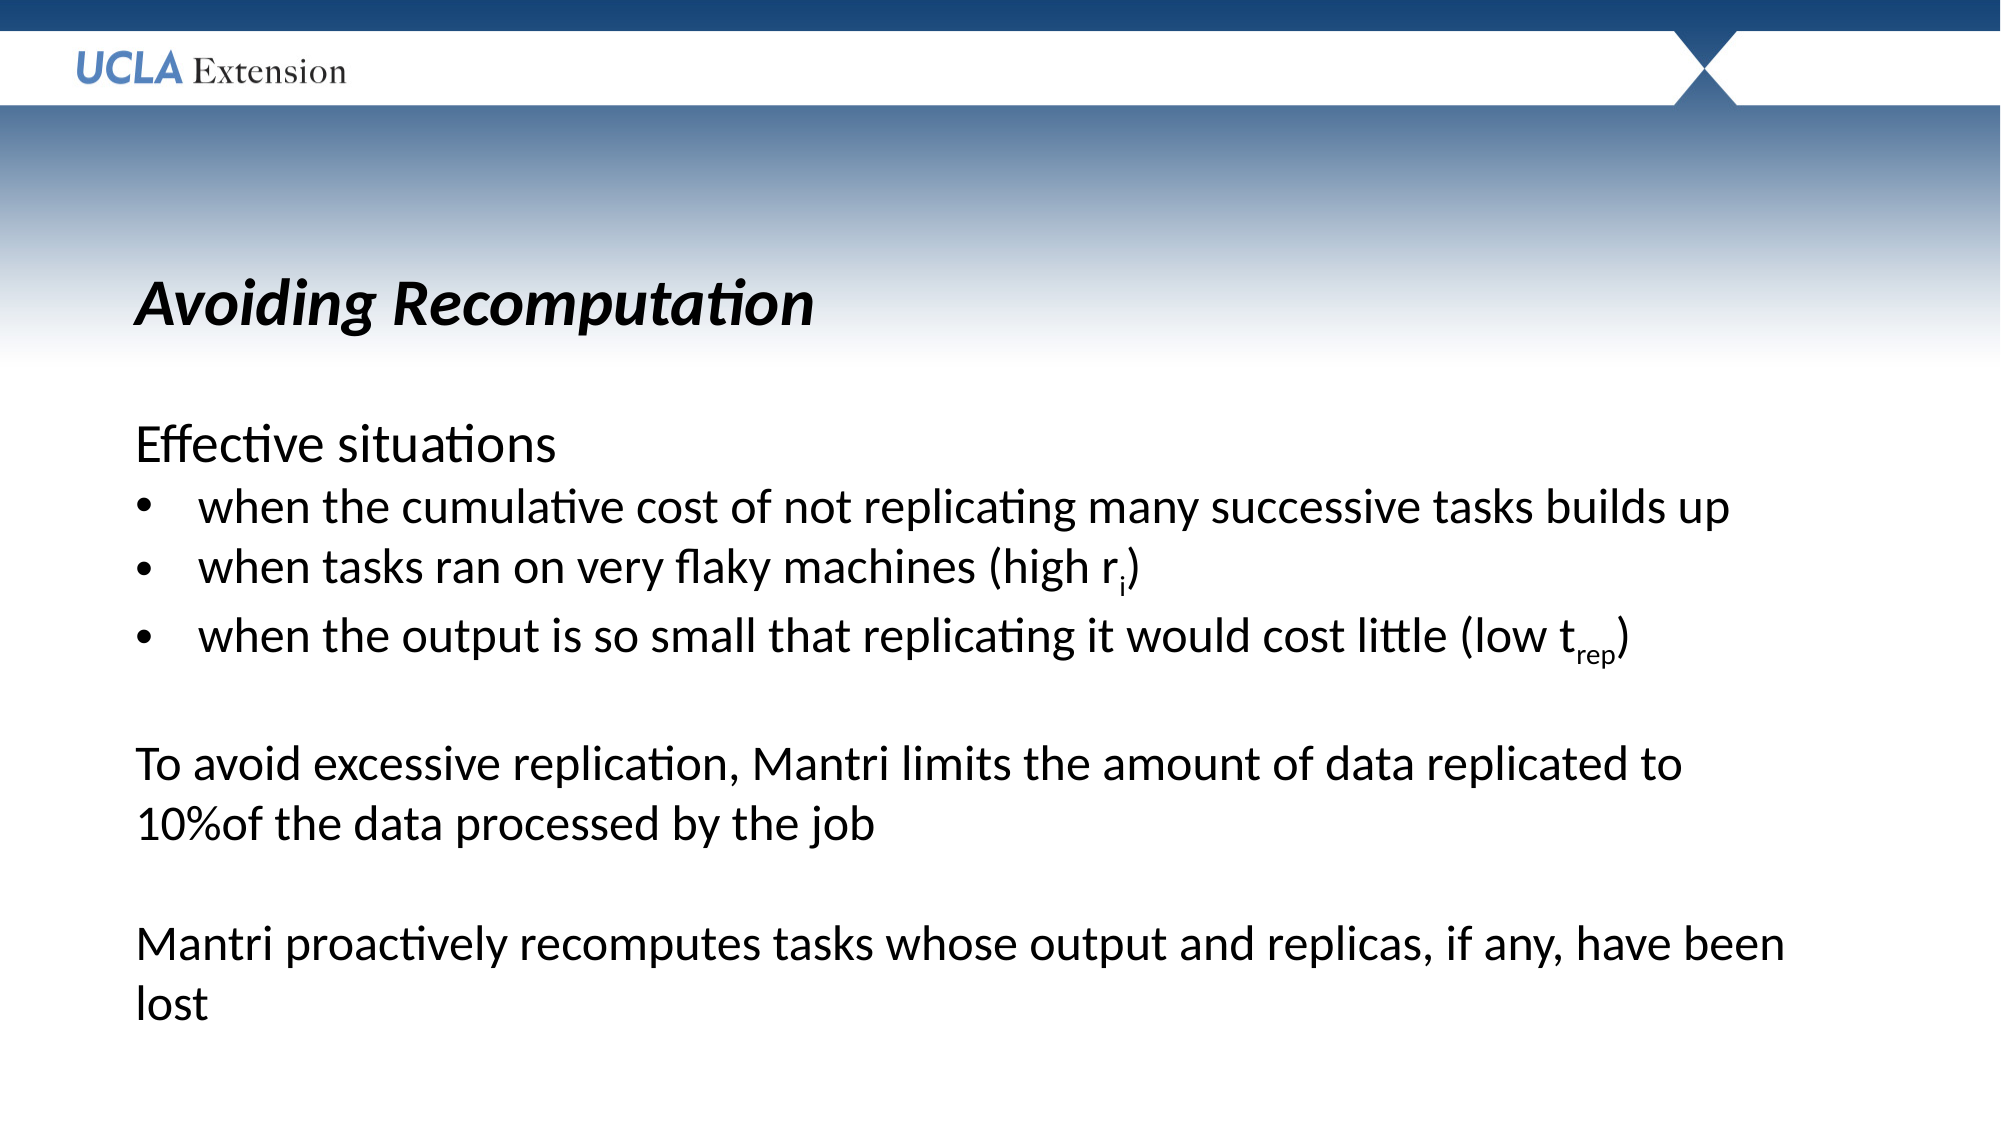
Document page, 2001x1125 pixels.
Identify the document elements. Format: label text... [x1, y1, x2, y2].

picture [0, 0, 2001, 367]
text_box Effective situations when the cumulative cost of not replicating many successive tasks builds up when tasks ran on very flaky machines (high ri) when the output is so small that replicating it would cost little (low trep) To avoid excessive replication, Mantri limits the amount of data replicated to 10%of the data processed by the job Mantri proactively recomputes tasks whose output and replicas, if any, have been lost [120, 399, 1811, 1038]
text_box Avoiding Recomputation [120, 251, 1635, 347]
